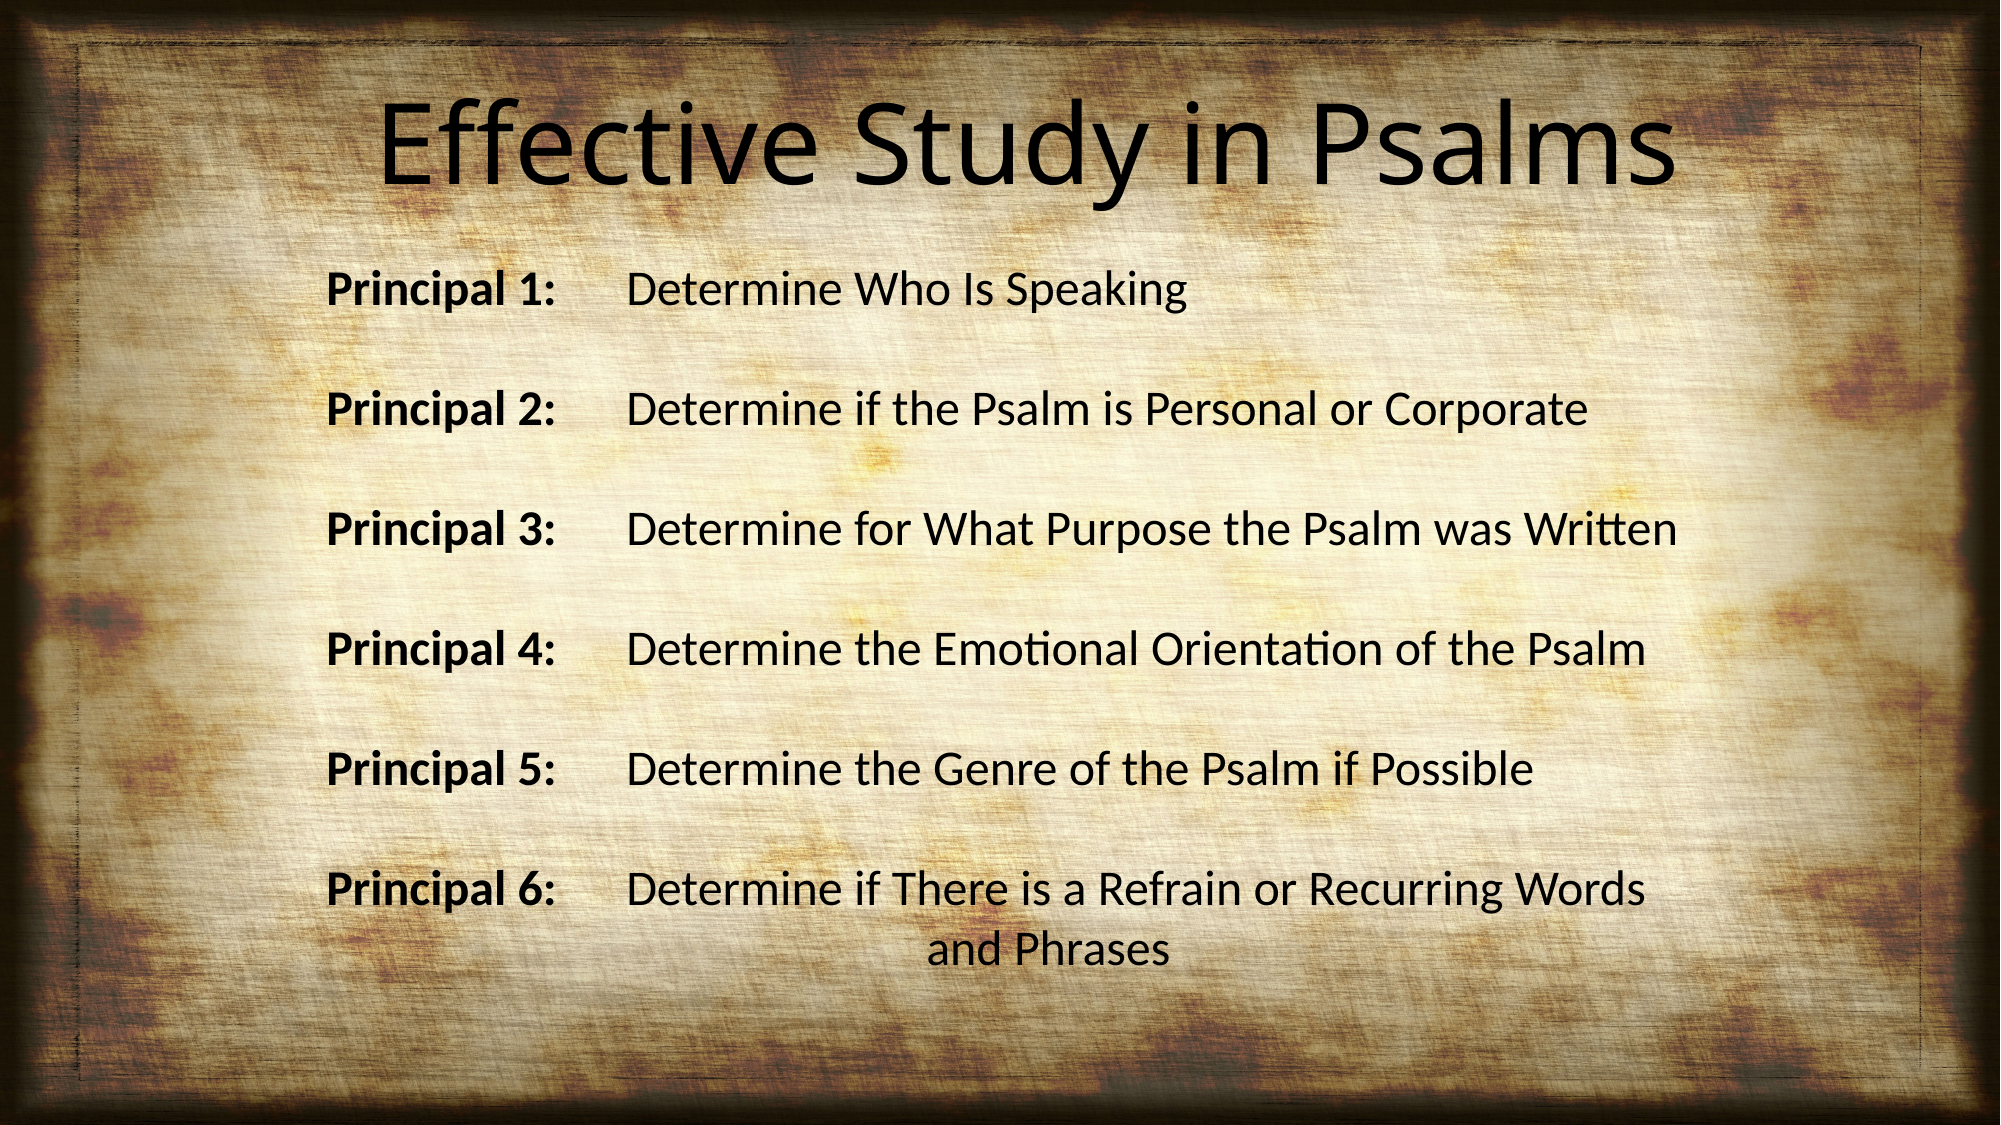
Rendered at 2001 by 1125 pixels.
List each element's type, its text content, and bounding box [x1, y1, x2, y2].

text_box Effective Study in Psalms [360, 64, 1696, 188]
text_box Principal 1: Determine Who Is Speaking Principal 2: Determine if the Psalm is Personal or Corporate Principal 3: Determine for What Purpose the Psalm was Written Principal 4: Determine the Emotional Orientation of the Psalm Principal 5: Determine the Genre of the Psalm if Possible Principal 6: Determine if There is a Refrain or Recurring Words and Phrases [311, 188, 1729, 983]
picture [0, 0, 2000, 1125]
